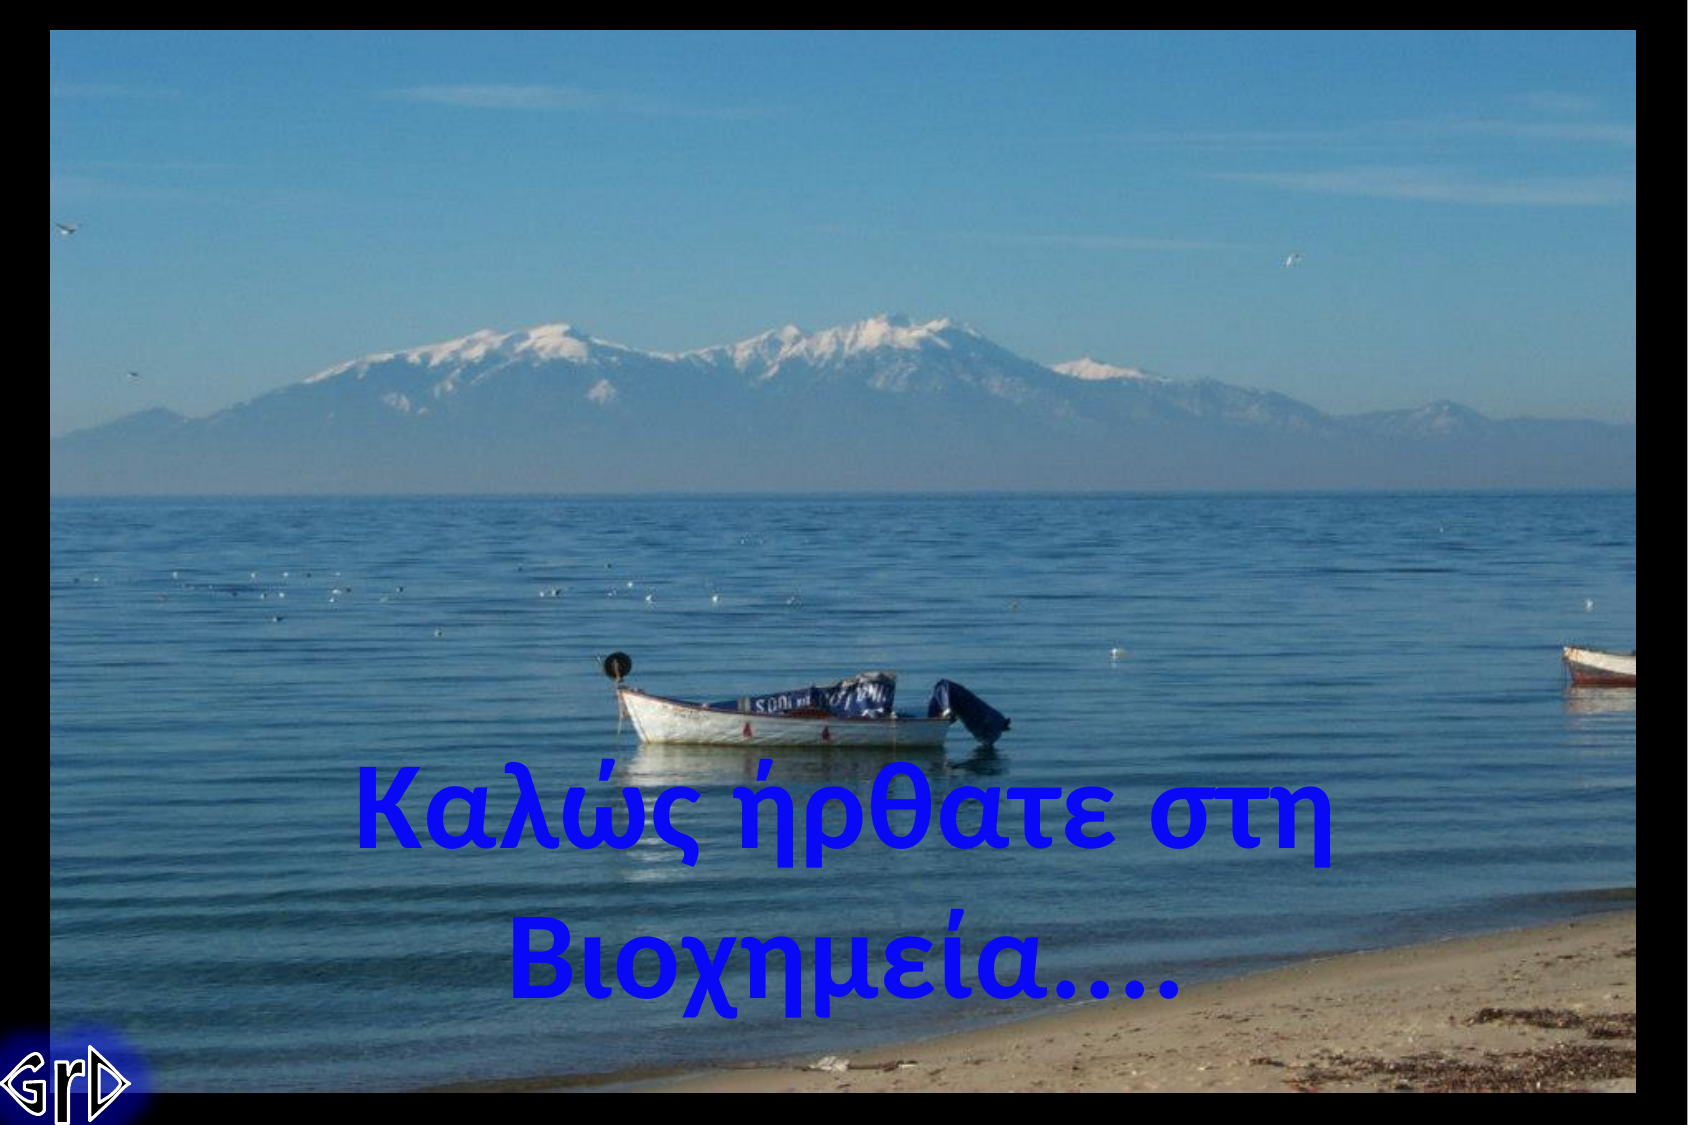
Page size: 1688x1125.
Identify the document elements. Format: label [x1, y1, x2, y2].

picture [49, 30, 1636, 1093]
